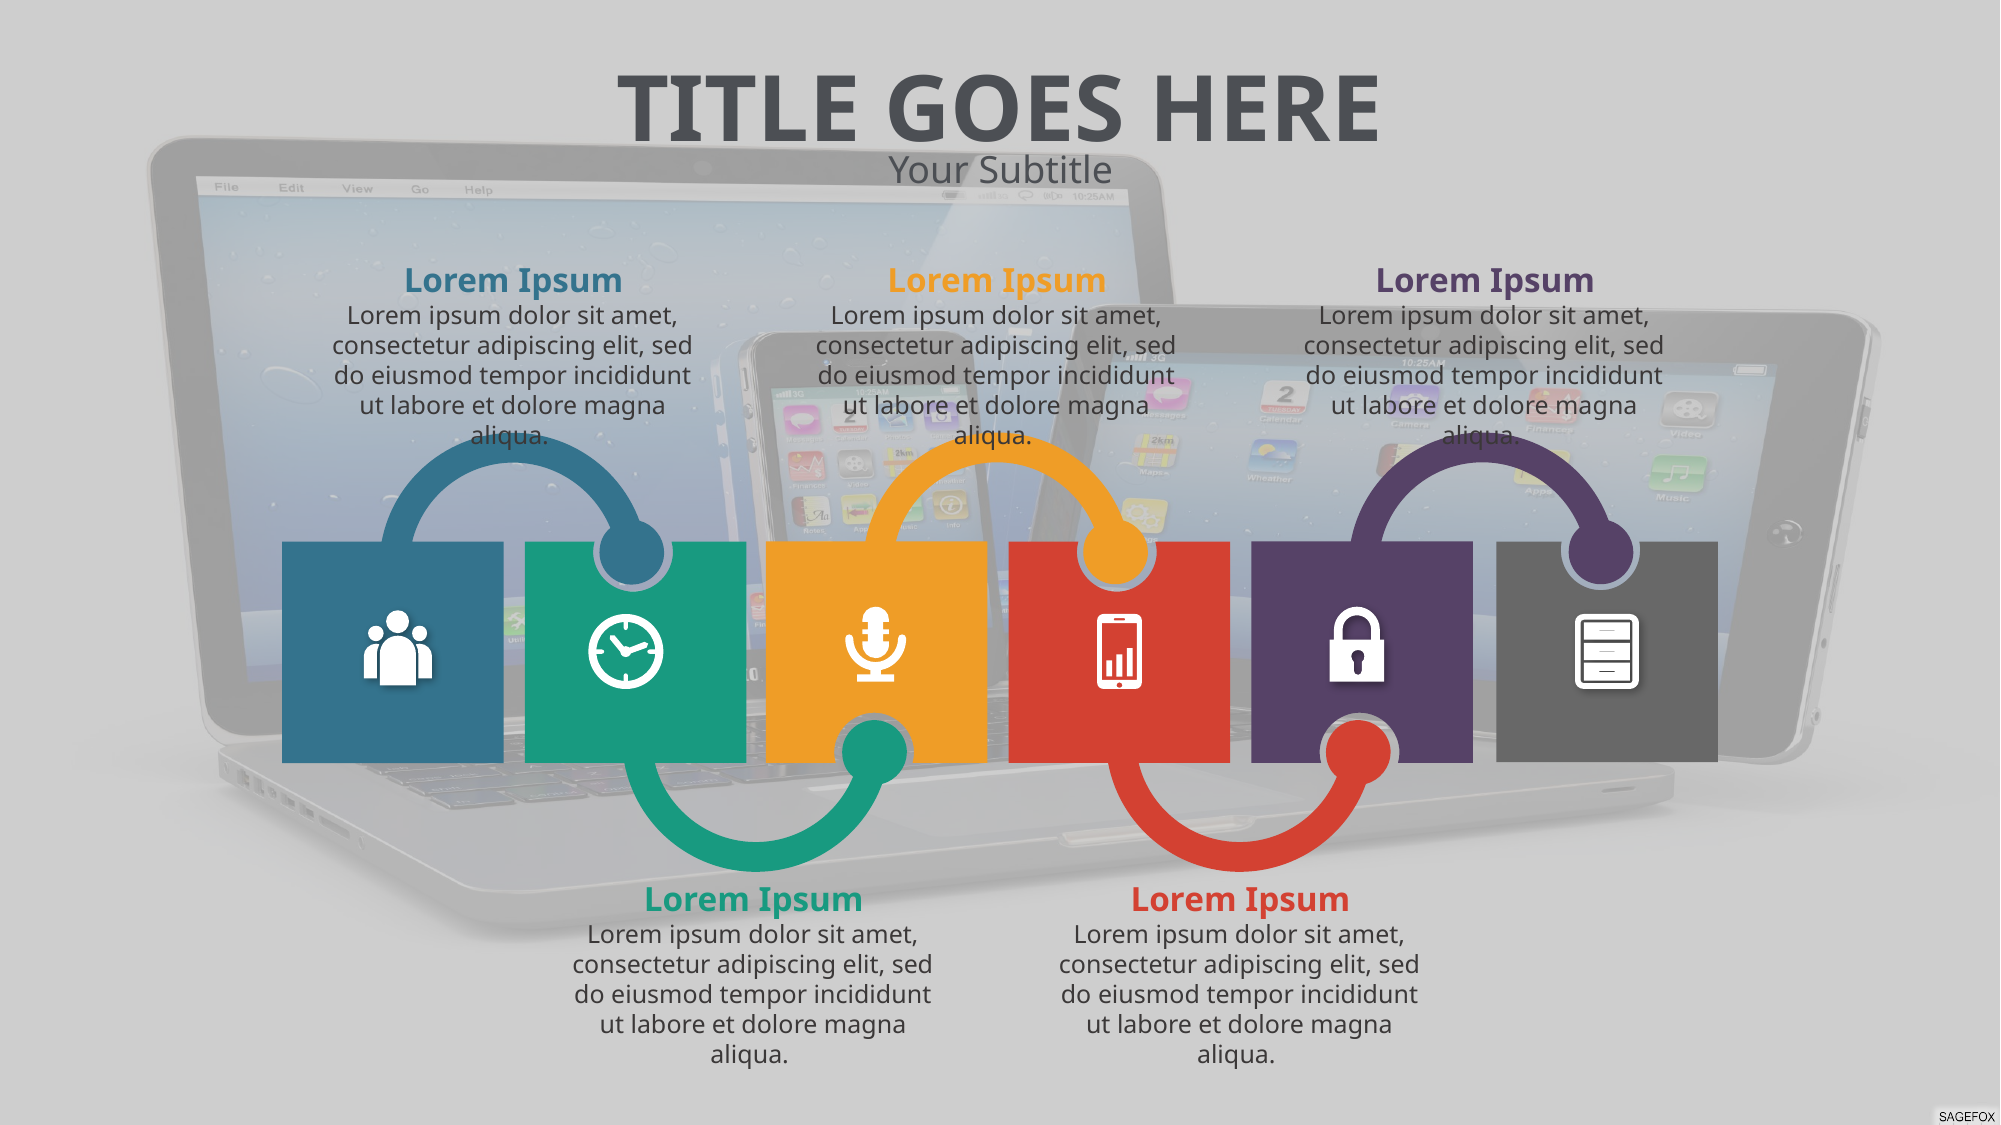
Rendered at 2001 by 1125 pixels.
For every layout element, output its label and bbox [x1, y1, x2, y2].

text_box [386, 610, 410, 634]
text_box [325, 258, 701, 421]
text_box [379, 635, 432, 686]
text_box [1296, 258, 1673, 421]
text_box [524, 541, 907, 872]
text_box [588, 613, 664, 689]
text_box [765, 432, 1148, 763]
text_box [1008, 541, 1391, 872]
text_box [1496, 541, 1718, 763]
text_box [548, 42, 1452, 199]
text_box [1097, 613, 1142, 689]
text_box [412, 625, 428, 642]
text_box [845, 606, 907, 682]
text_box [363, 643, 380, 679]
text_box [1052, 877, 1428, 1041]
text_box [282, 432, 665, 764]
text_box [368, 625, 384, 642]
text_box [1575, 613, 1639, 689]
text_box [809, 258, 1185, 421]
picture [1936, 1111, 1997, 1125]
text_box [1251, 432, 1634, 763]
text_box [1329, 606, 1385, 682]
text_box [565, 877, 941, 1041]
